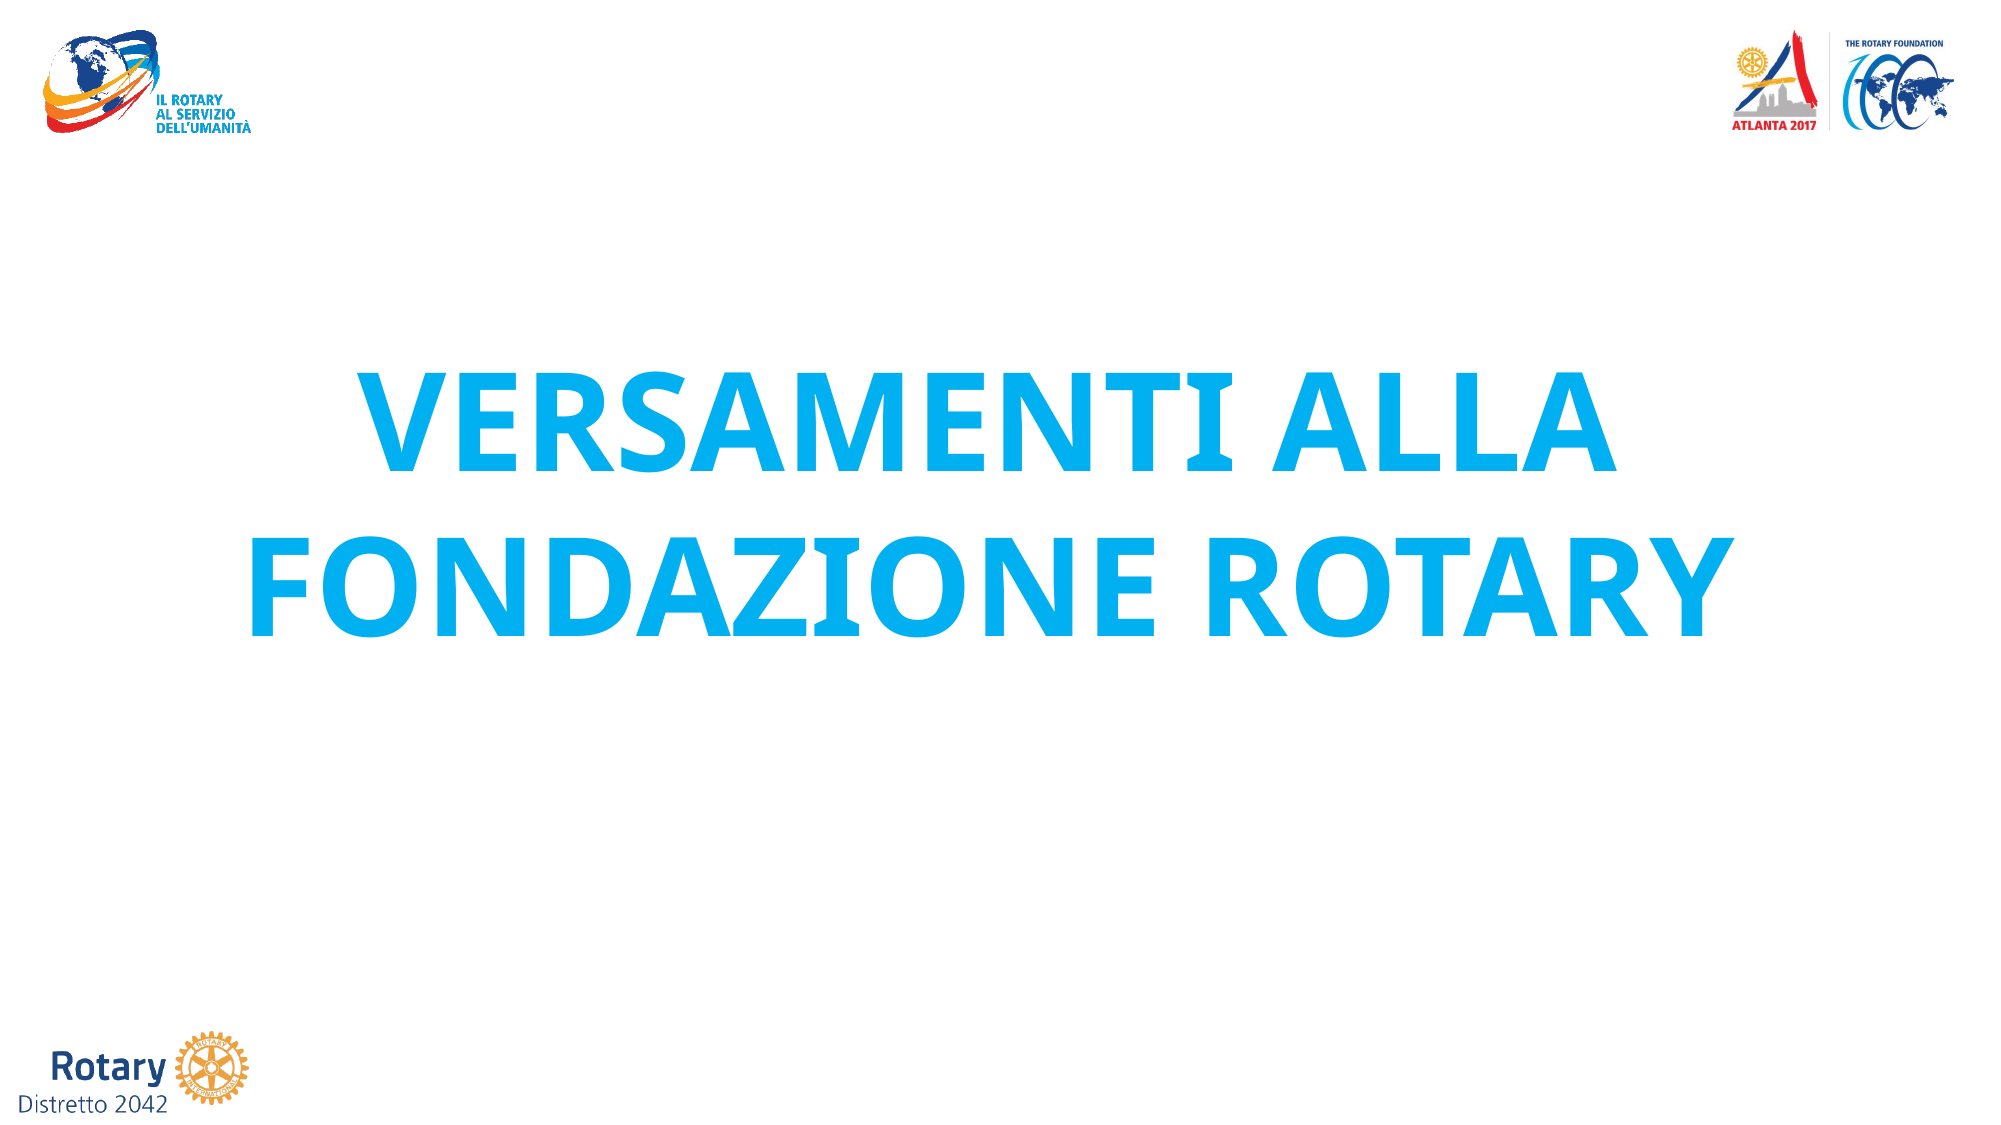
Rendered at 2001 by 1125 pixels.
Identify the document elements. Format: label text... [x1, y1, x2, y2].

picture [43, 30, 251, 133]
picture [13, 1026, 251, 1118]
picture [1732, 30, 1954, 130]
text_box VERSAMENTI ALLA FONDAZIONE ROTARY [54, 326, 1922, 671]
